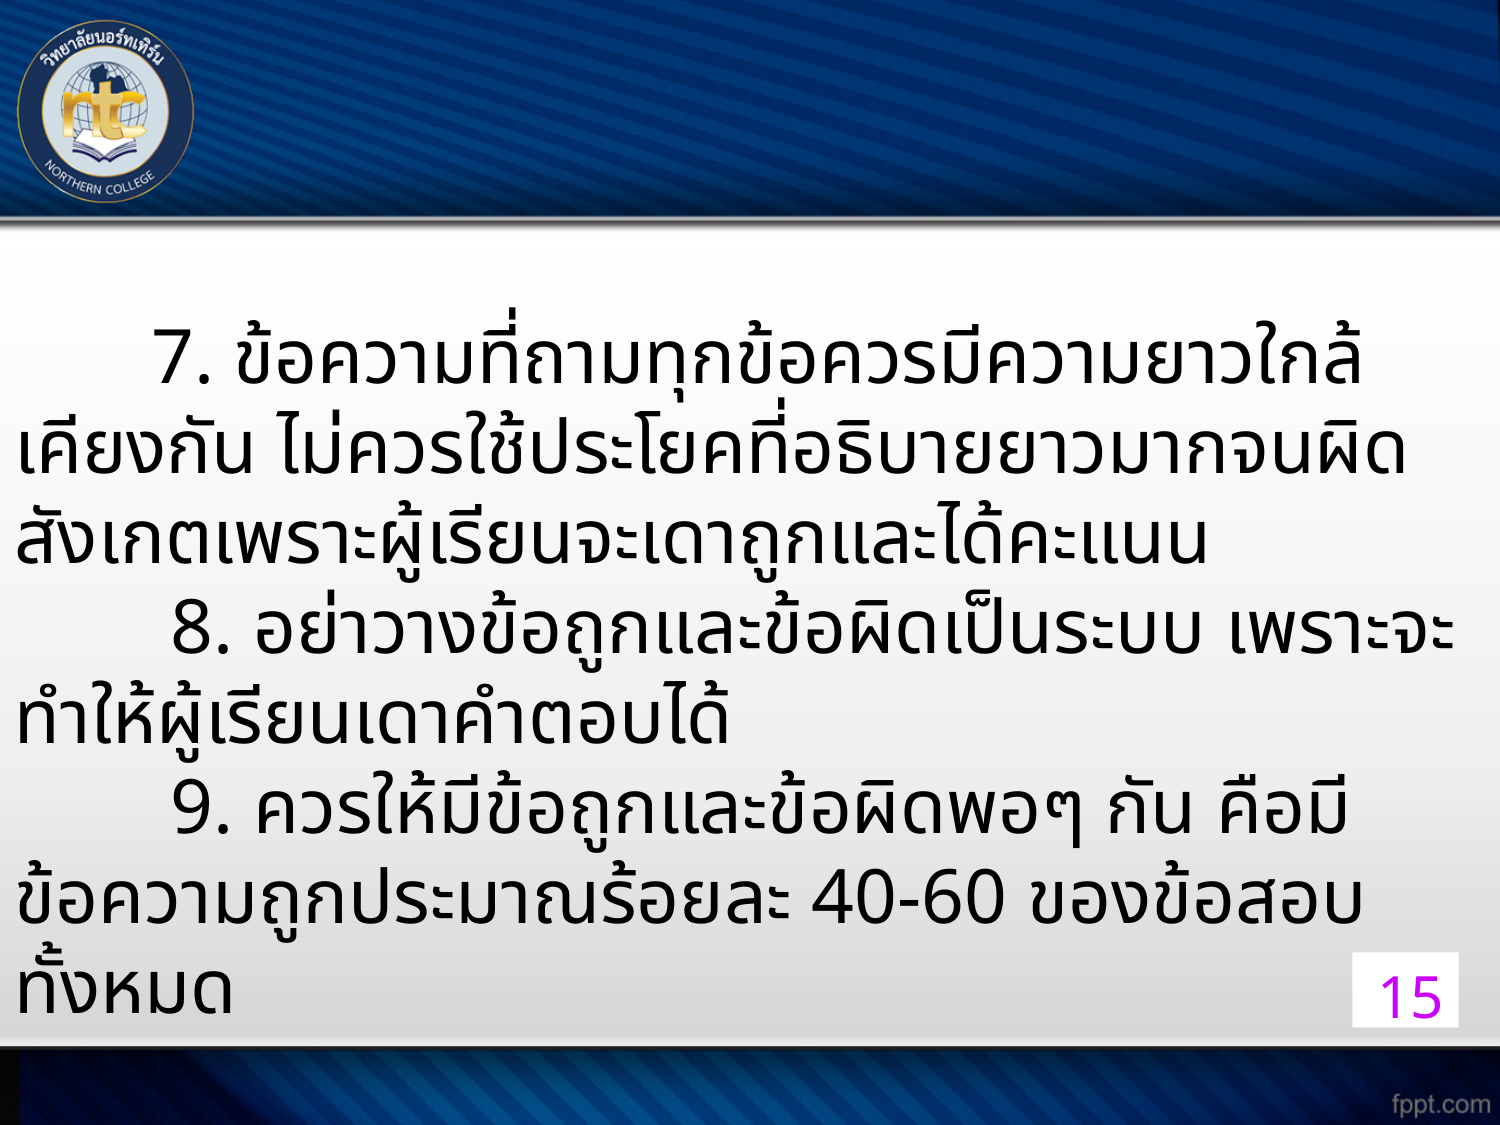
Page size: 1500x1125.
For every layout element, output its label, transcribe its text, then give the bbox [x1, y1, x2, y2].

picture [0, 0, 1500, 300]
text_box 7. ข้อความที่ถามทุกข้อควรมีความยาวใกล้เคียงกัน ไม่ควรใช้ประโยคที่อธิบายยาวมากจนผิดสังเกตเพราะผู้เรียนจะเดาถูกและได้คะแนน 8. อย่าวางข้อถูกและข้อผิดเป็นระบบ เพราะจะทำให้ผู้เรียนเดาคำตอบได้ 9. ควรให้มีข้อถูกและข้อผิดพอๆ กัน คือมีข้อความถูกประมาณร้อยละ 40-60 ของข้อสอบทั้งหมด [0, 300, 1500, 1036]
picture [0, 1036, 1500, 1125]
